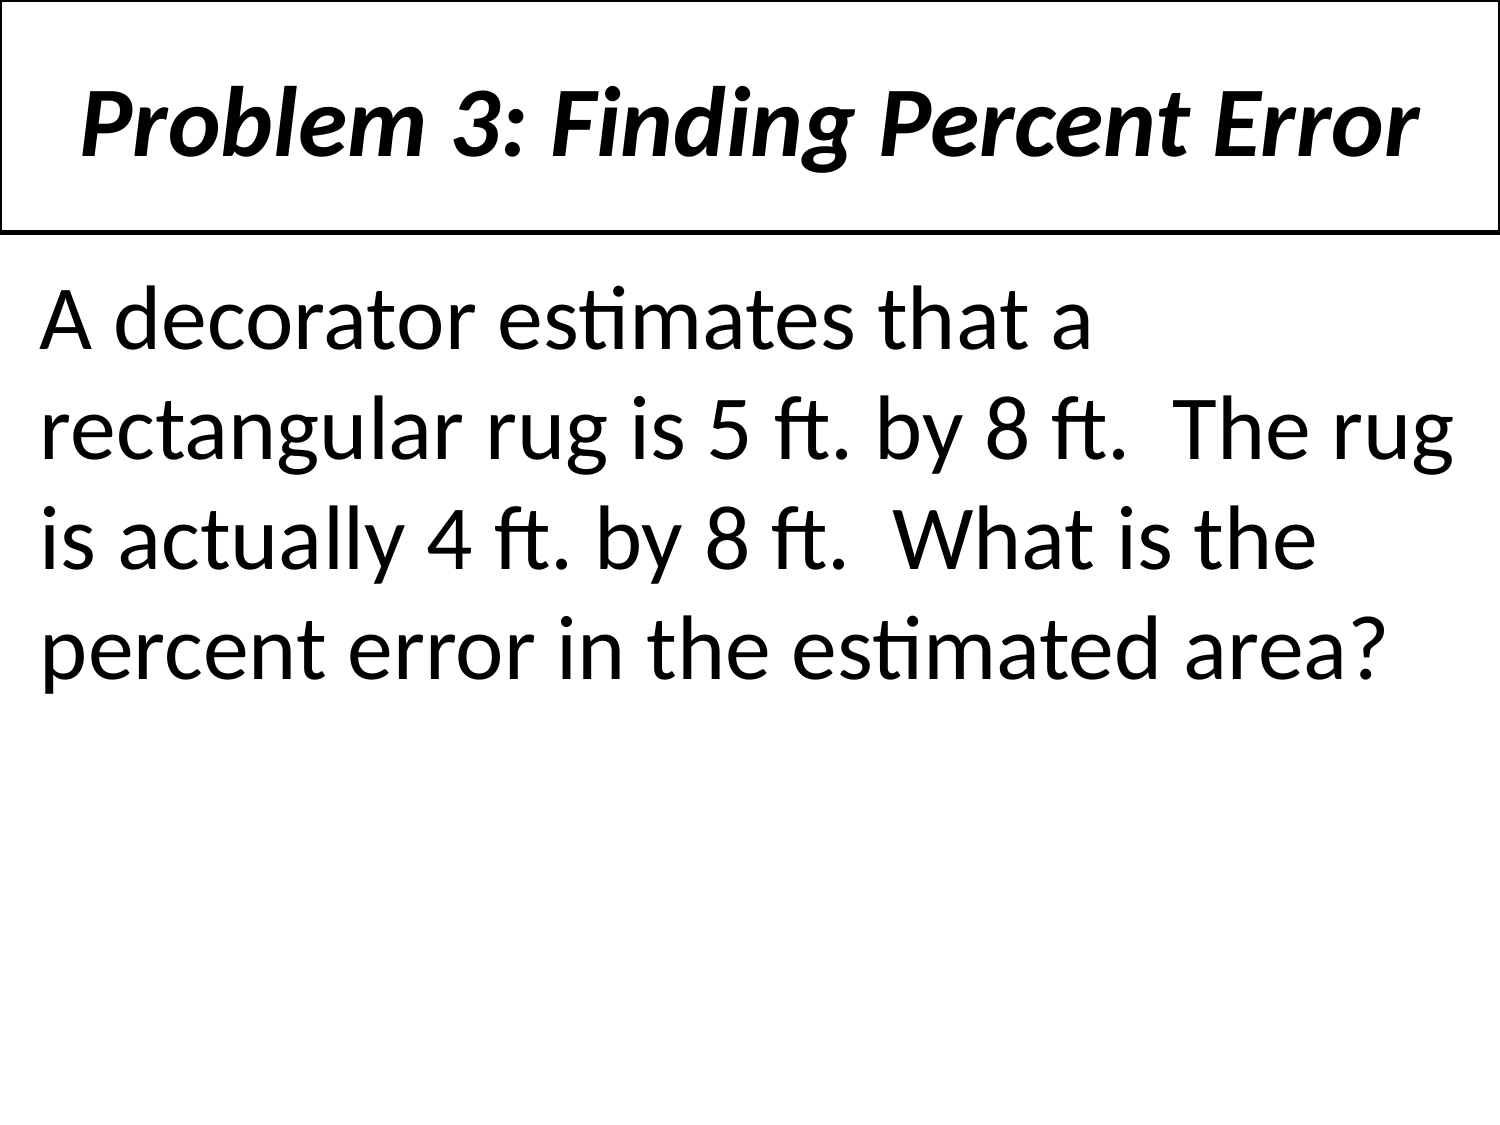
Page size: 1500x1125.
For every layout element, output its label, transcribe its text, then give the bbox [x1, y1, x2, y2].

list A decorator estimates that a rectangular rug is 5 ft. by 8 ft. The rug is actually 4 ft. by 8 ft. What is the percent error in the estimated area? [24, 249, 1475, 1088]
title Problem 3: Finding Percent Error [0, 0, 1500, 235]
